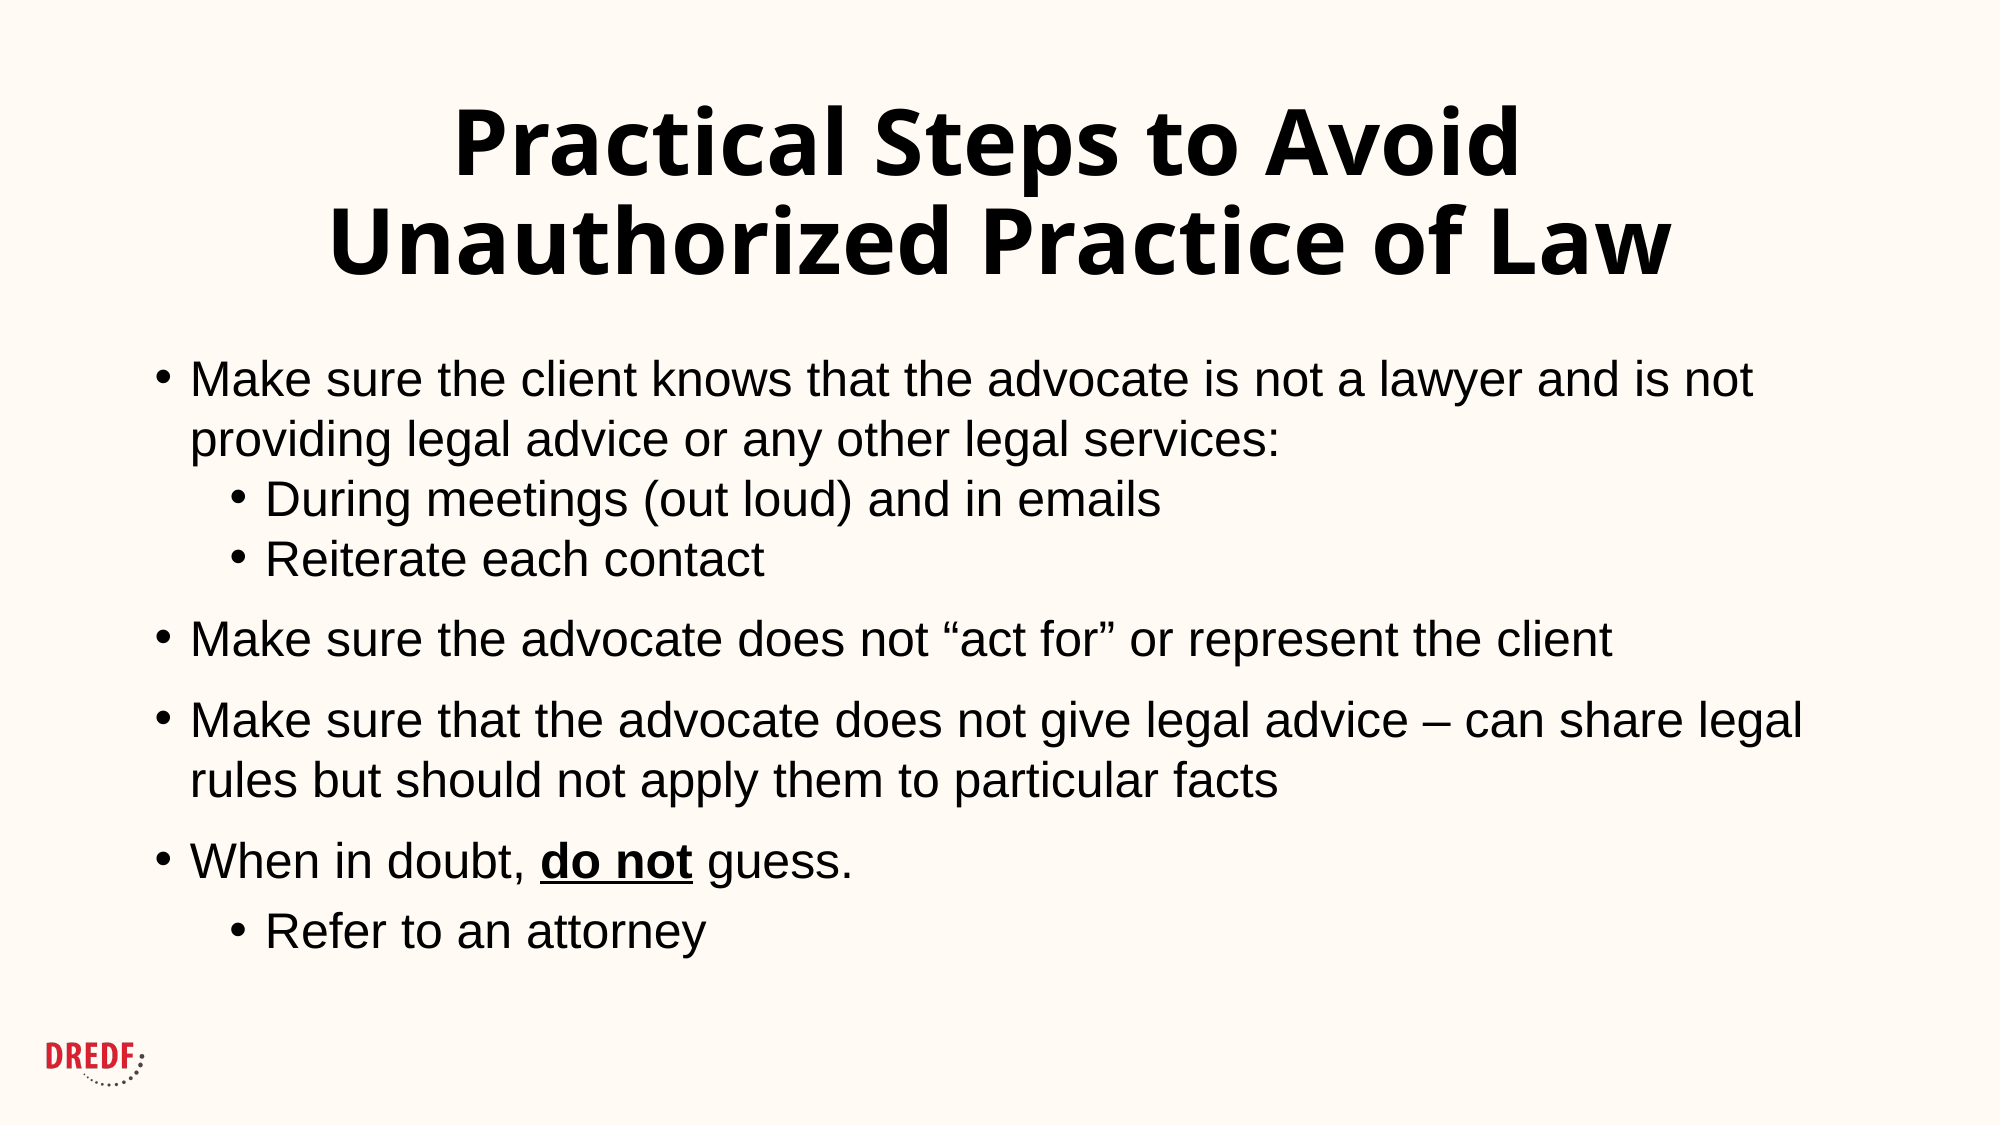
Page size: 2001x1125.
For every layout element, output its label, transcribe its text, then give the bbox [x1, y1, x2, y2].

title Practical Steps to Avoid Unauthorized Practice of Law [137, 86, 1863, 305]
picture [38, 1008, 152, 1122]
list Make sure the client knows that the advocate is not a lawyer and is not providing legal advice or any other legal services: During meetings (out loud) and in emails Reiterate each contact Make sure the advocate does not “act for” or represent the client Make sure that the advocate does not give legal advice – can share legal rules but should not apply them to particular facts When in doubt, do not guess. Refer to an attorney [137, 338, 1863, 1014]
